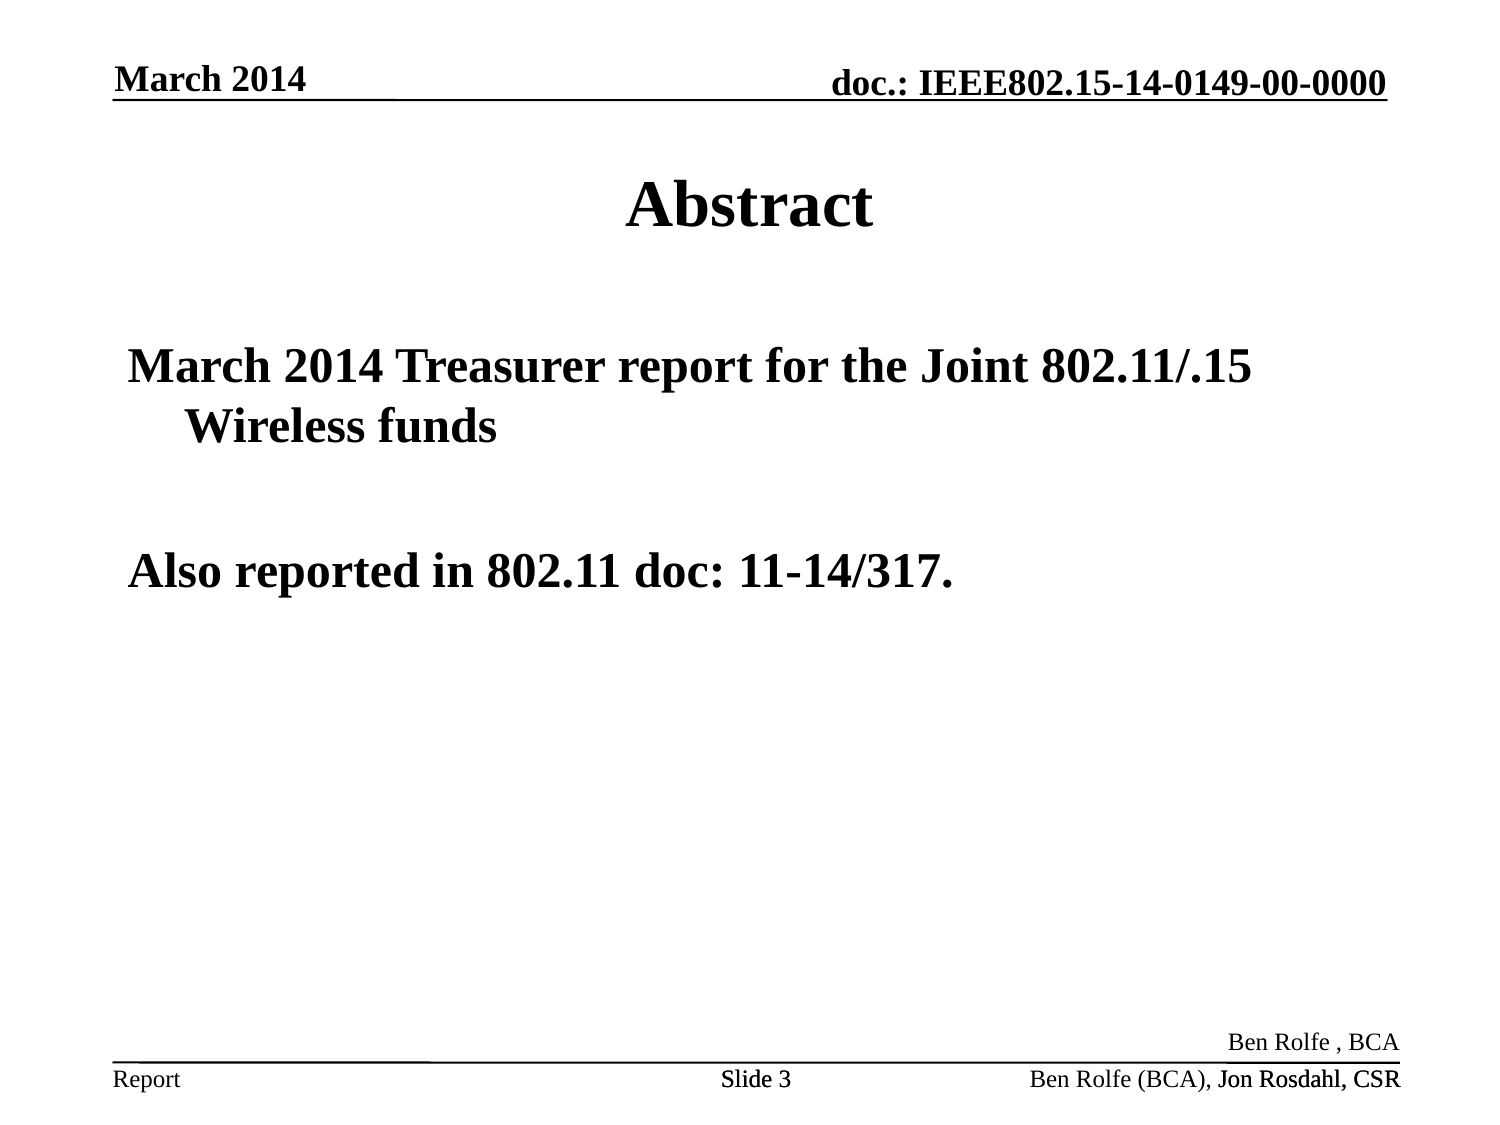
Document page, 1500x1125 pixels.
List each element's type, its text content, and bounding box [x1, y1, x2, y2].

footer Ben Rolfe (BCA), Jon Rosdahl, CSR [878, 1061, 1402, 1093]
list March 2014 Treasurer report for the Joint 802.11/.15 Wireless funds Also reported in 802.11 doc: 11-14/317. [112, 324, 1388, 1001]
text_box Slide 3 [712, 1062, 800, 1122]
text_box Ben Rolfe , BCA [1212, 1025, 1400, 1056]
title Abstract [112, 112, 1388, 288]
text_box Jon Rosdahl, CSR [902, 1062, 1402, 1092]
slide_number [114, 54, 423, 100]
